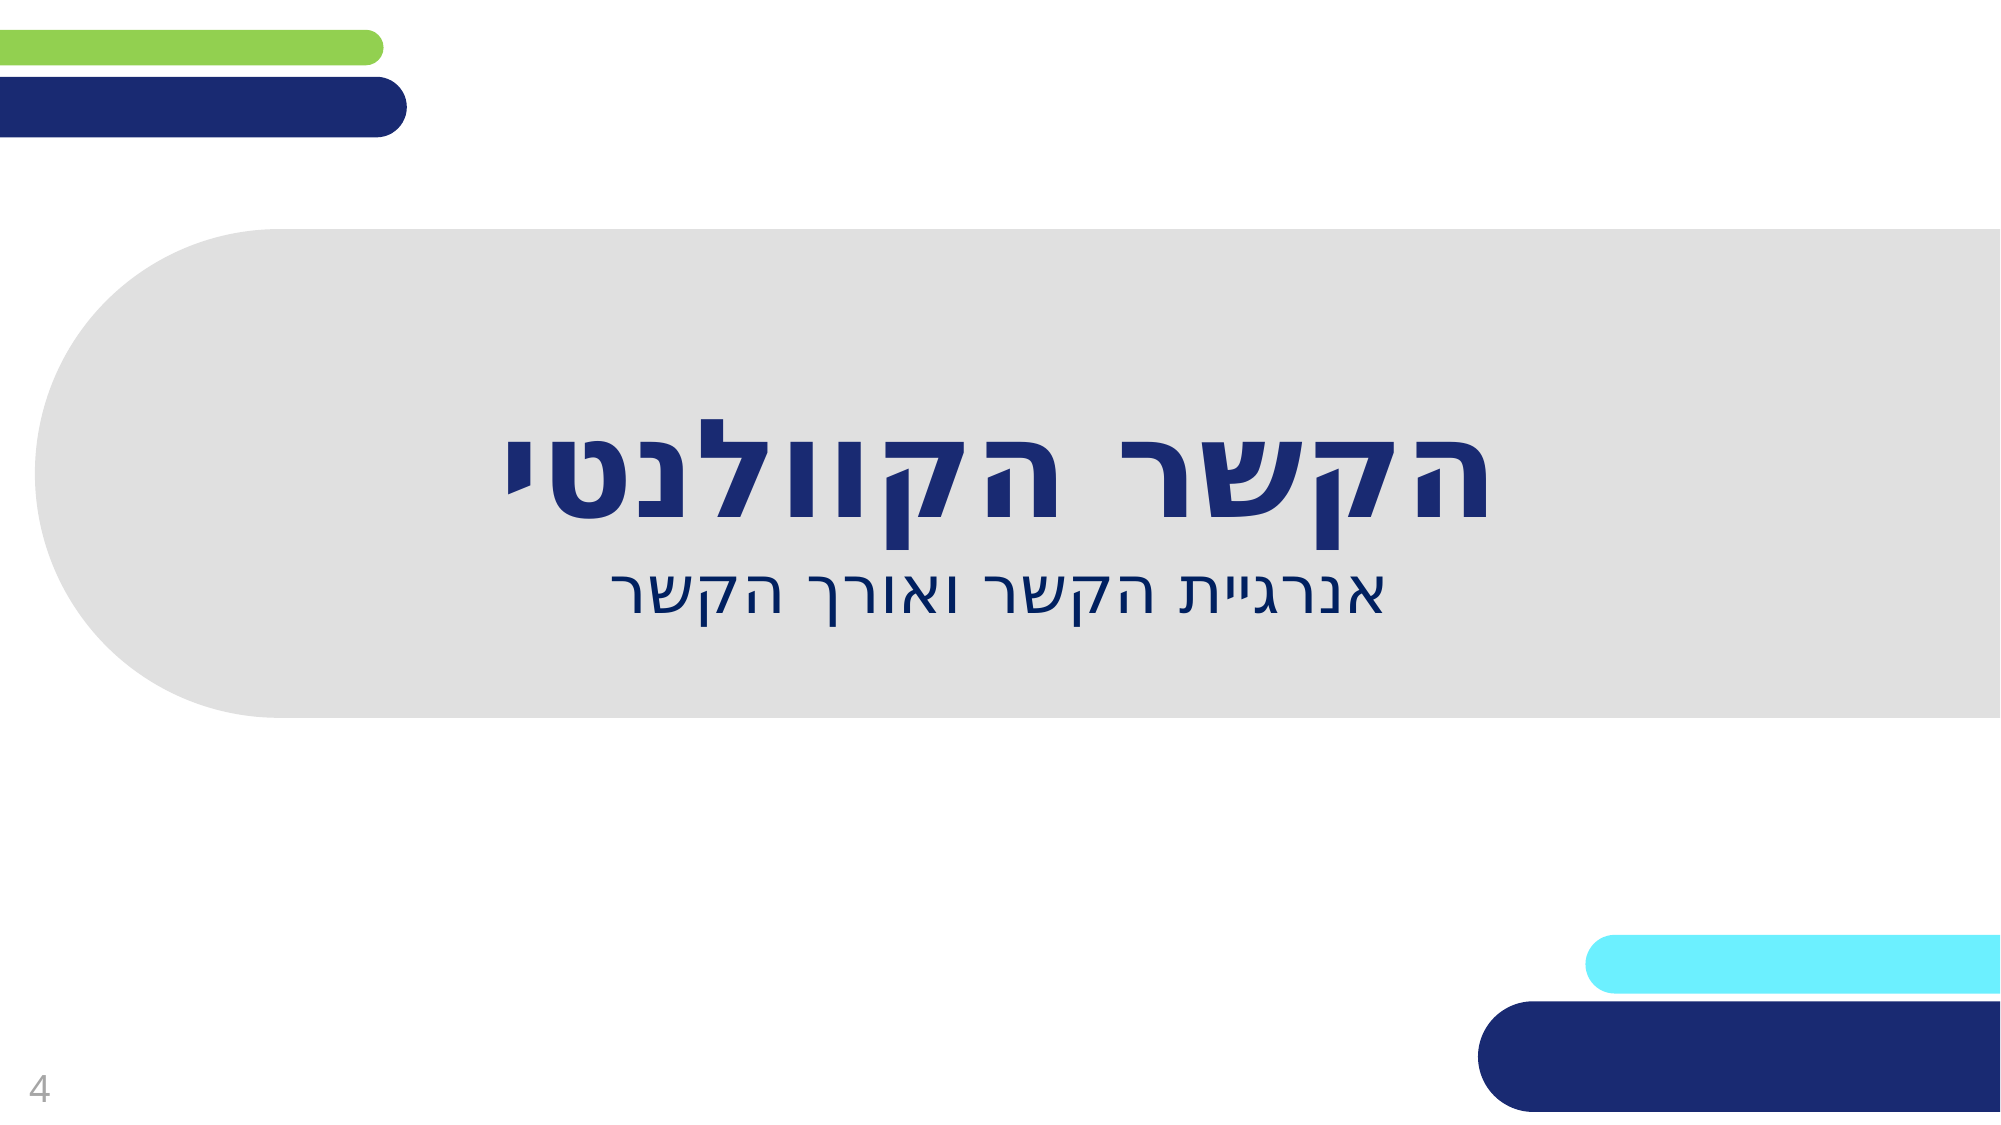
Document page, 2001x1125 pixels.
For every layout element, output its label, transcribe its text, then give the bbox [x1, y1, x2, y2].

title הקשר הקוולנטי [114, 358, 1886, 539]
text_box אנרגיית הקשר ואורך הקשר [0, 539, 2000, 646]
